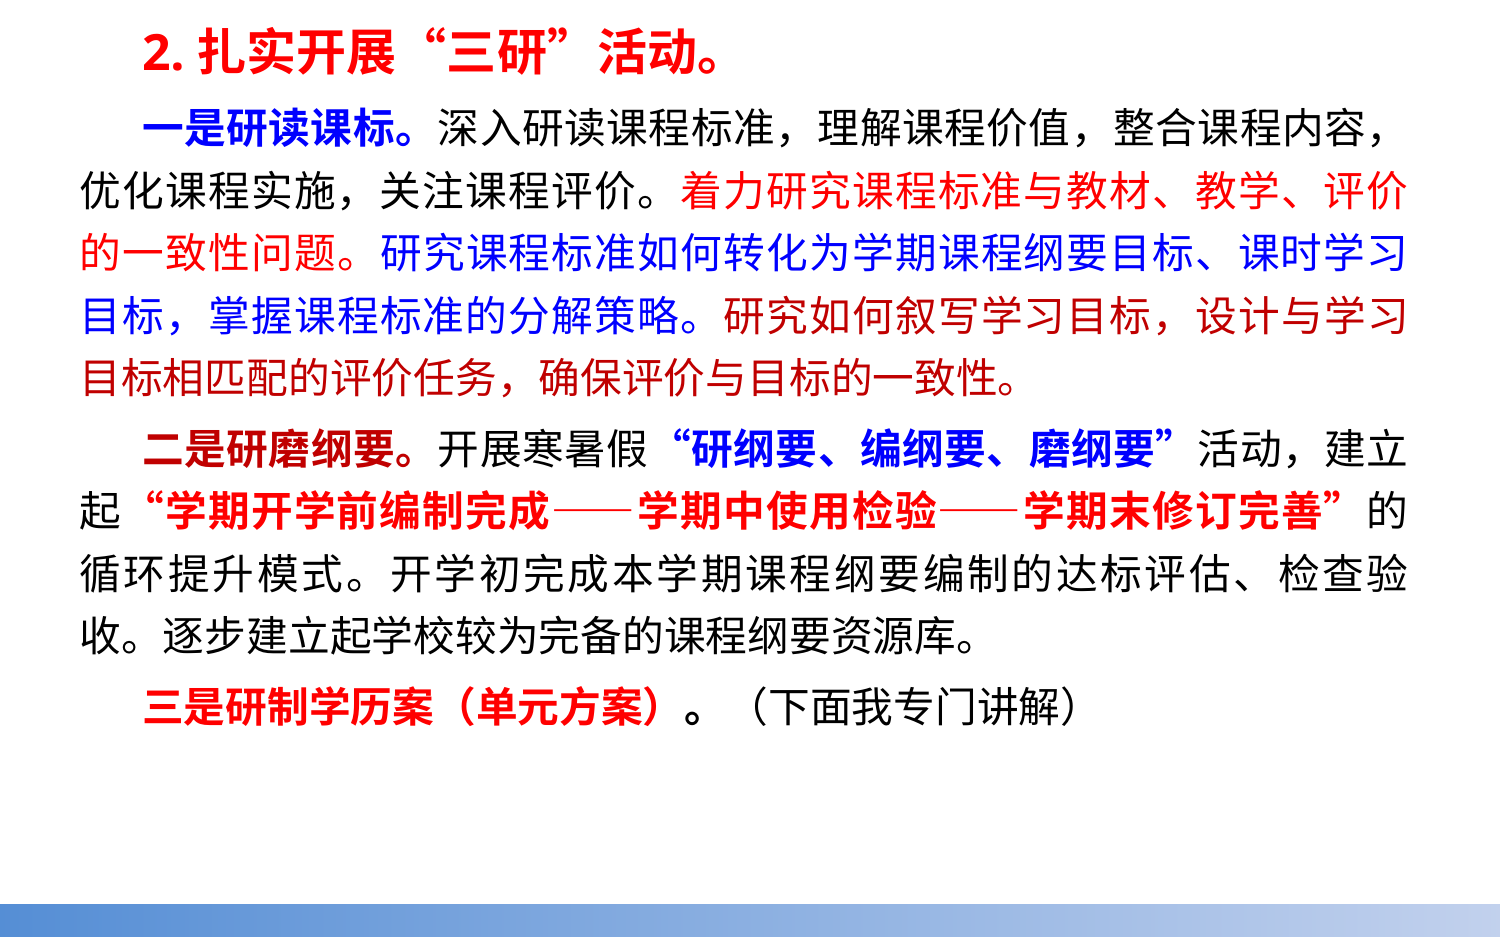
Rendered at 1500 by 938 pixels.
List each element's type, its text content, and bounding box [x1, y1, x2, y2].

text_box [0, 904, 1500, 937]
text_box 2.扎实开展“三研”活动。 一是研读课标。深入研读课程标准，理解课程价值，整合课程内容，优化课程实施，关注课程评价。着力研究课程标准与教材、教学、评价的一致性问题。研究课程标准如何转化为学期课程纲要目标、课时学习目标，掌握课程标准的分解策略。研究如何叙写学习目标，设计与学习目标相匹配的评价任务，确保评价与目标的一致性。 二是研磨纲要。开展寒暑假“研纲要、编纲要、磨纲要”活动，建立起“学期开学前编制完成——学期中使用检验——学期末修订完善”的循环提升模式。开学初完成本学期课程纲要编制的达标评估、检查验收。逐步建立起学校较为完备的课程纲要资源库。 三是研制学历案（单元方案）。（下面我专门讲解） [64, 19, 1424, 739]
